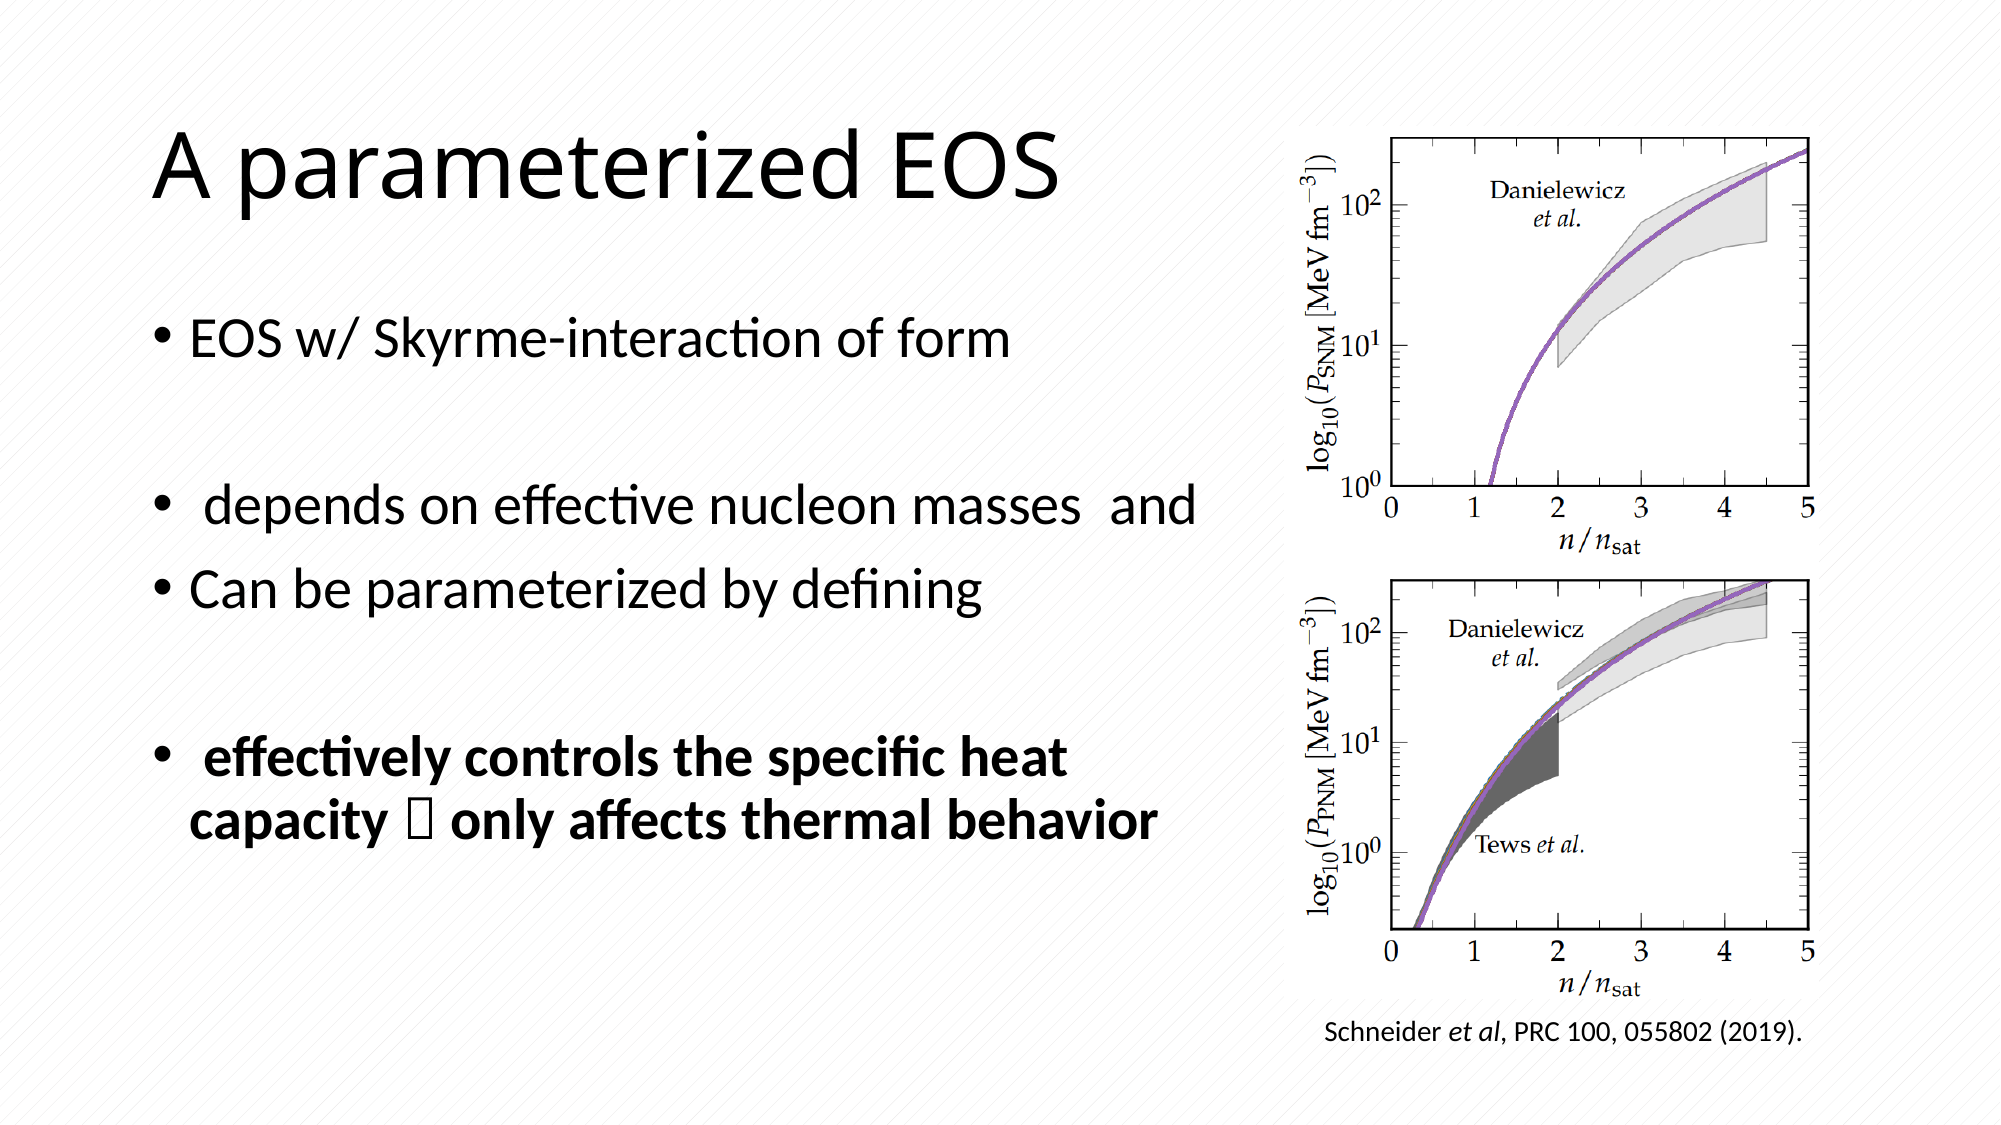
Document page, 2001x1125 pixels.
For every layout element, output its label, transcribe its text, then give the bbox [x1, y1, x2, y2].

picture [1284, 126, 1819, 999]
title A parameterized EOS [137, 59, 1863, 278]
text_box Schneider et al, PRC 100, 055802 (2019). [1284, 1004, 1819, 1055]
